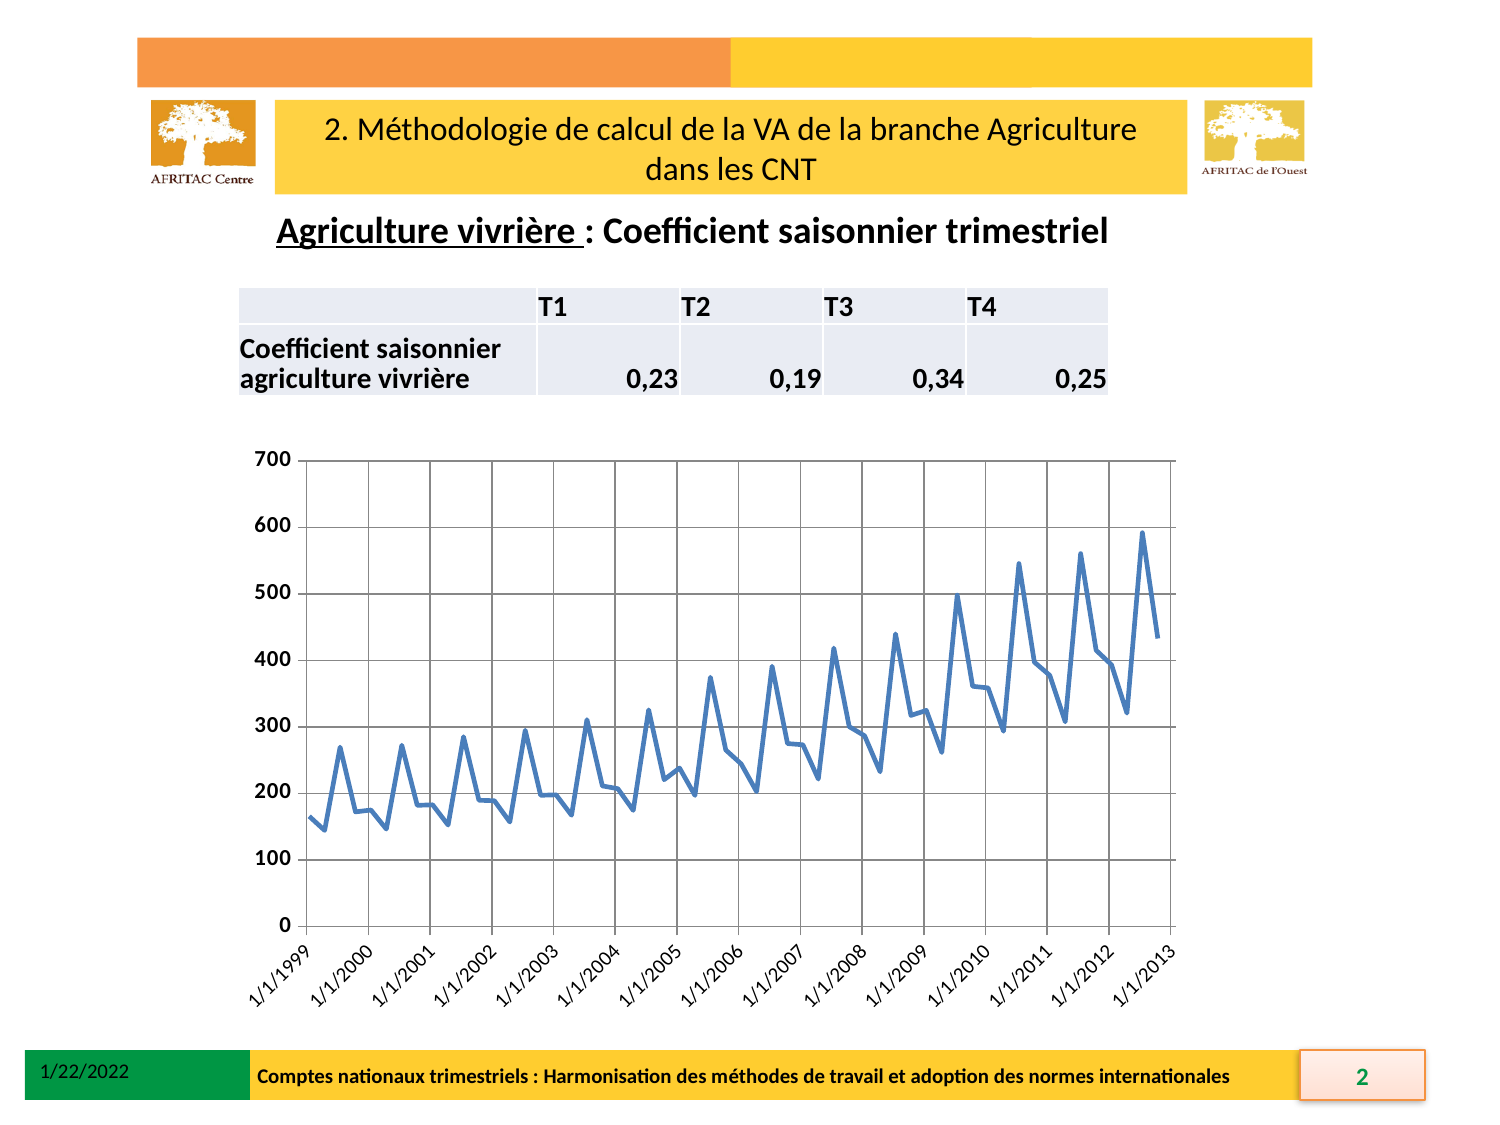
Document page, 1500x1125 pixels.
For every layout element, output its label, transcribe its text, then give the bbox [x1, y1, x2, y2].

text_box Agriculture vivrière : Coefficient saisonnier trimestriel [86, 198, 1300, 259]
table_header T1 [538, 288, 679, 323]
table_header T2 [681, 288, 822, 323]
table_cell 0,25 [967, 325, 1108, 395]
picture [1199, 99, 1309, 176]
text_box 2. Méthodologie de calcul de la VA de la branche Agriculture dans les CNT [274, 99, 1188, 195]
table_cell Coefficient saisonnier agriculture vivrière [239, 325, 536, 395]
text_box [252, 1048, 1298, 1102]
text_box [23, 1048, 252, 1102]
table_cell 0,34 [824, 325, 965, 395]
chart [224, 437, 1201, 1026]
picture [149, 99, 256, 188]
table_cell 0,19 [681, 325, 822, 395]
footer Comptes nationaux trimestriels : Harmonisation des méthodes de travail et adoption des normes internationales [237, 1050, 1250, 1100]
table_header T3 [824, 288, 965, 323]
table_header [239, 288, 536, 323]
table_cell 0,23 [538, 325, 679, 395]
text_box 1/22/2022 [24, 1050, 239, 1090]
text_box 2 [1299, 1049, 1426, 1101]
table_header T4 [967, 288, 1108, 323]
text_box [137, 37, 1313, 88]
